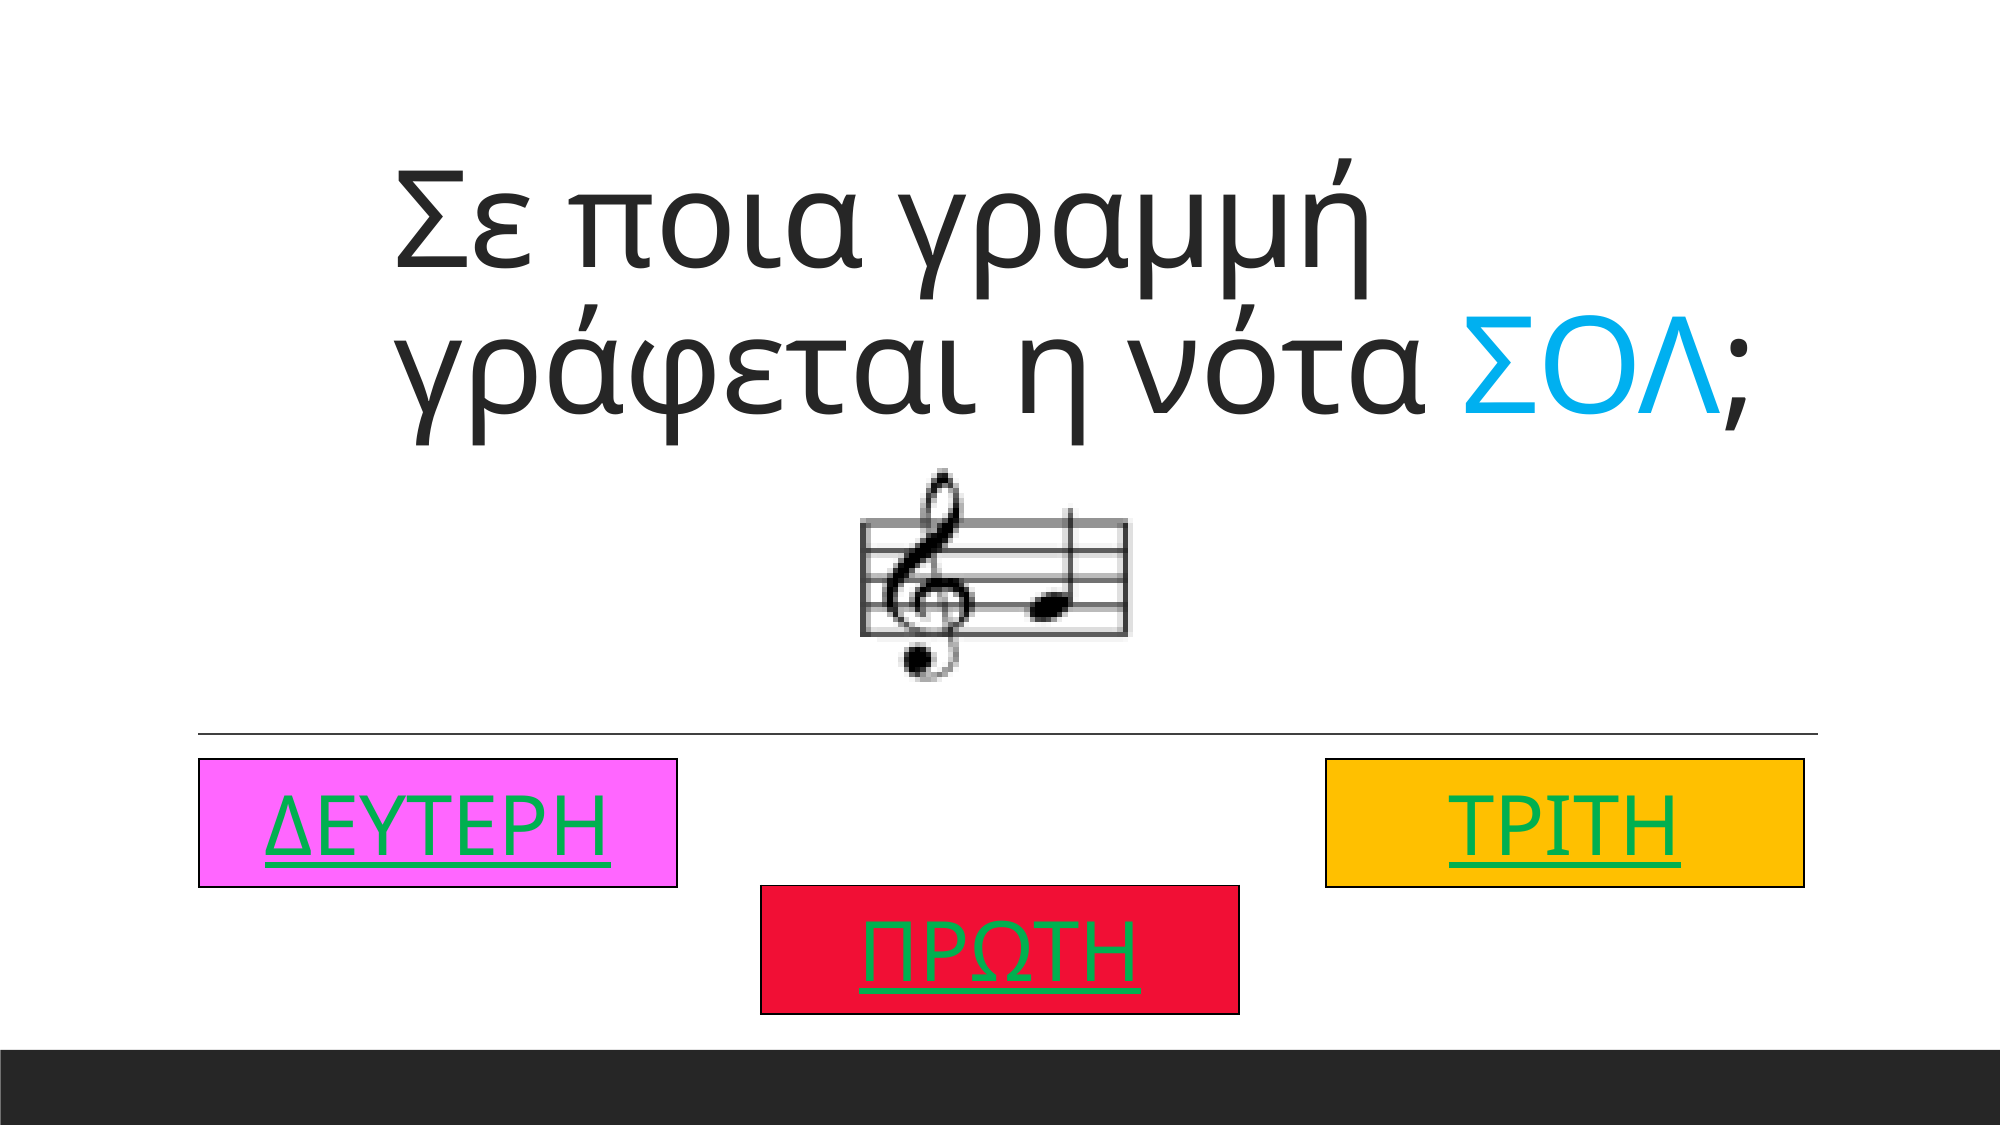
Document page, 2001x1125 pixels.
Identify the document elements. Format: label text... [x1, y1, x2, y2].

picture [805, 449, 1205, 718]
table_header ΔΕΥΤΕΡΗ [200, 760, 676, 886]
title Σε ποια γραμμή γράφεται η νότα ΣΟΛ; [378, 124, 1804, 450]
table_header ΤΡΙΤΗ [1327, 760, 1803, 886]
table_header ΠΡΩΤΗ [762, 886, 1238, 1013]
